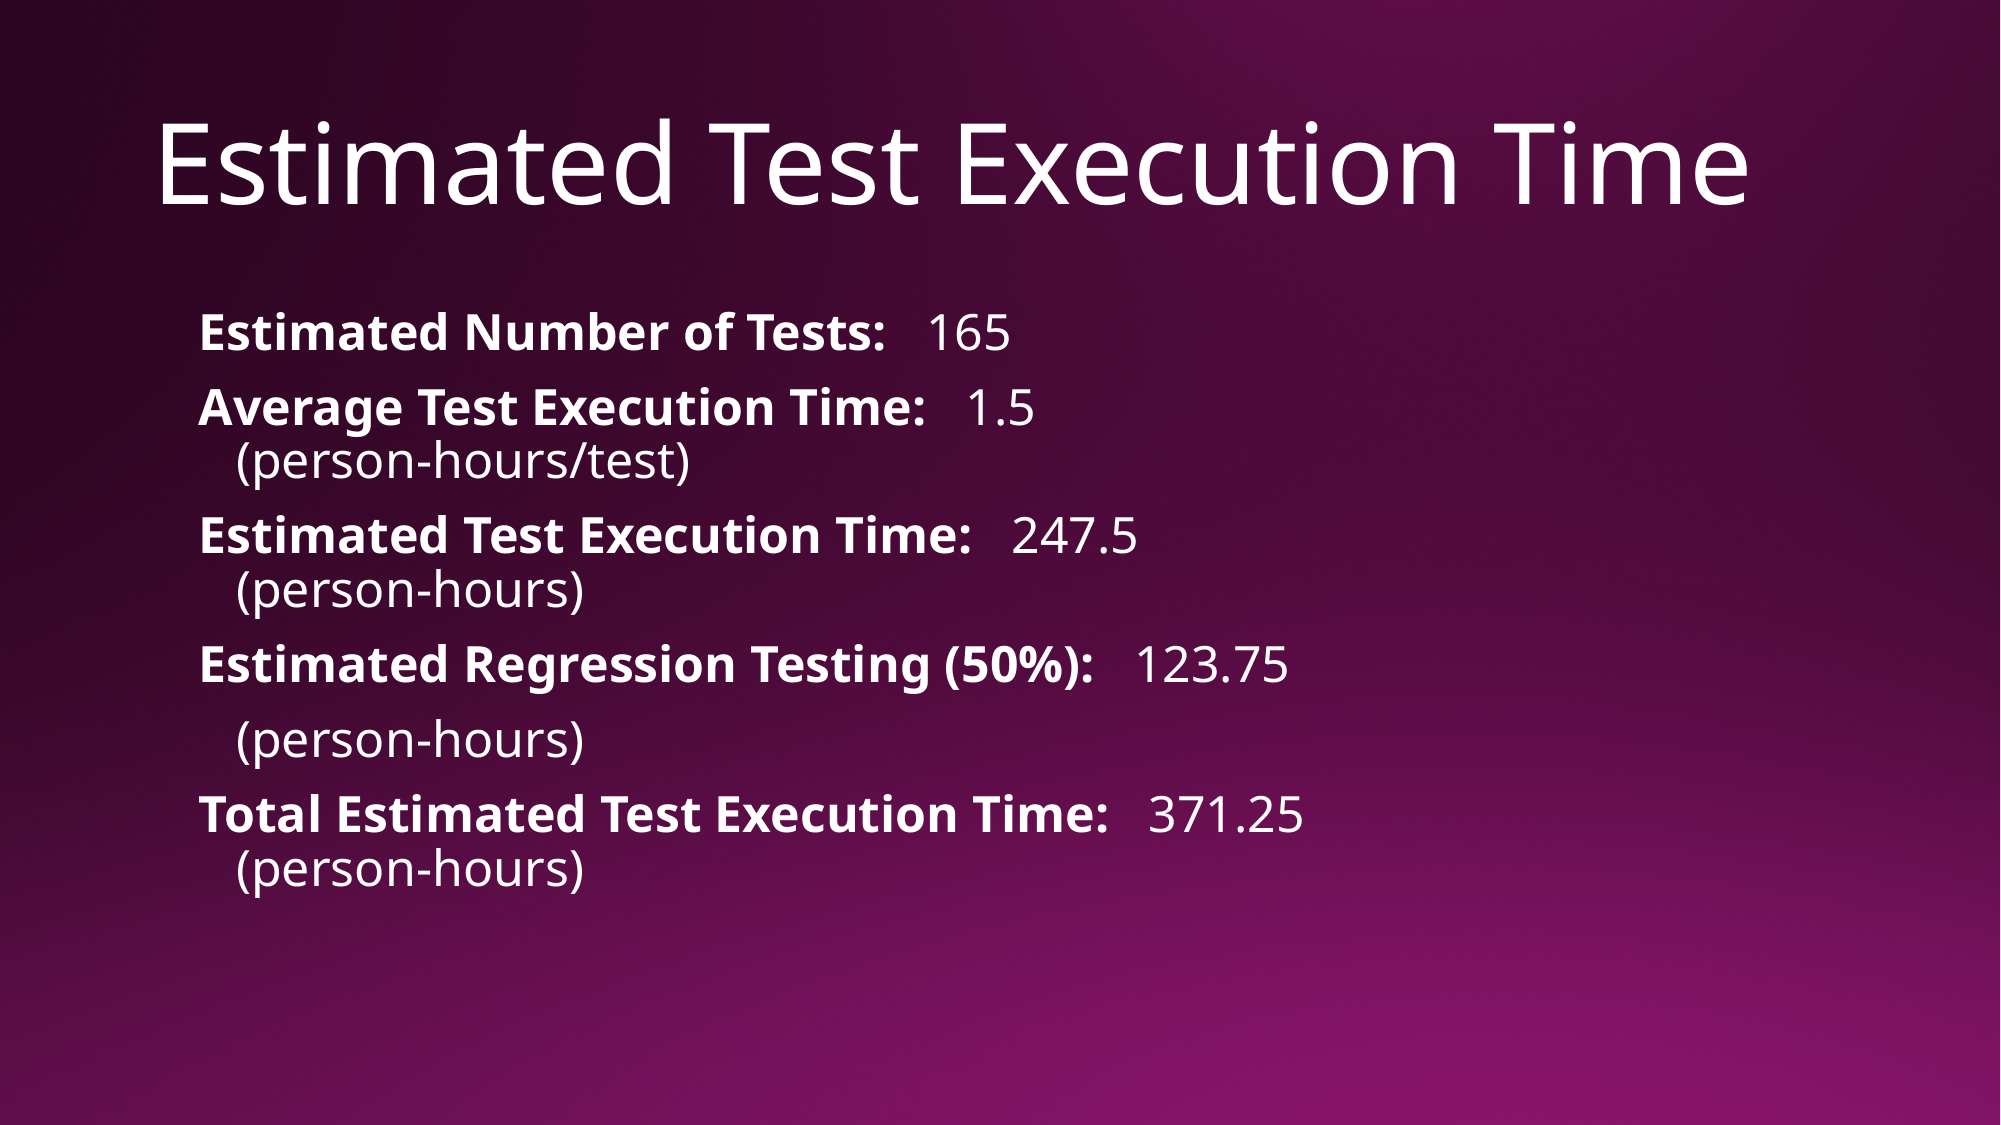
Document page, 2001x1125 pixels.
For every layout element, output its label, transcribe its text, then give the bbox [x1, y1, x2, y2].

picture [0, 0, 2001, 1125]
list Estimated Number of Tests: 165 Average Test Execution Time: 1.5 (person-hours/test) Estimated Test Execution Time: 247.5 (person-hours) Estimated Regression Testing (50%): 123.75 (person-hours) Total Estimated Test Execution Time: 371.25 (person-hours) [183, 299, 1863, 1014]
title Estimated Test Execution Time [137, 59, 1863, 278]
